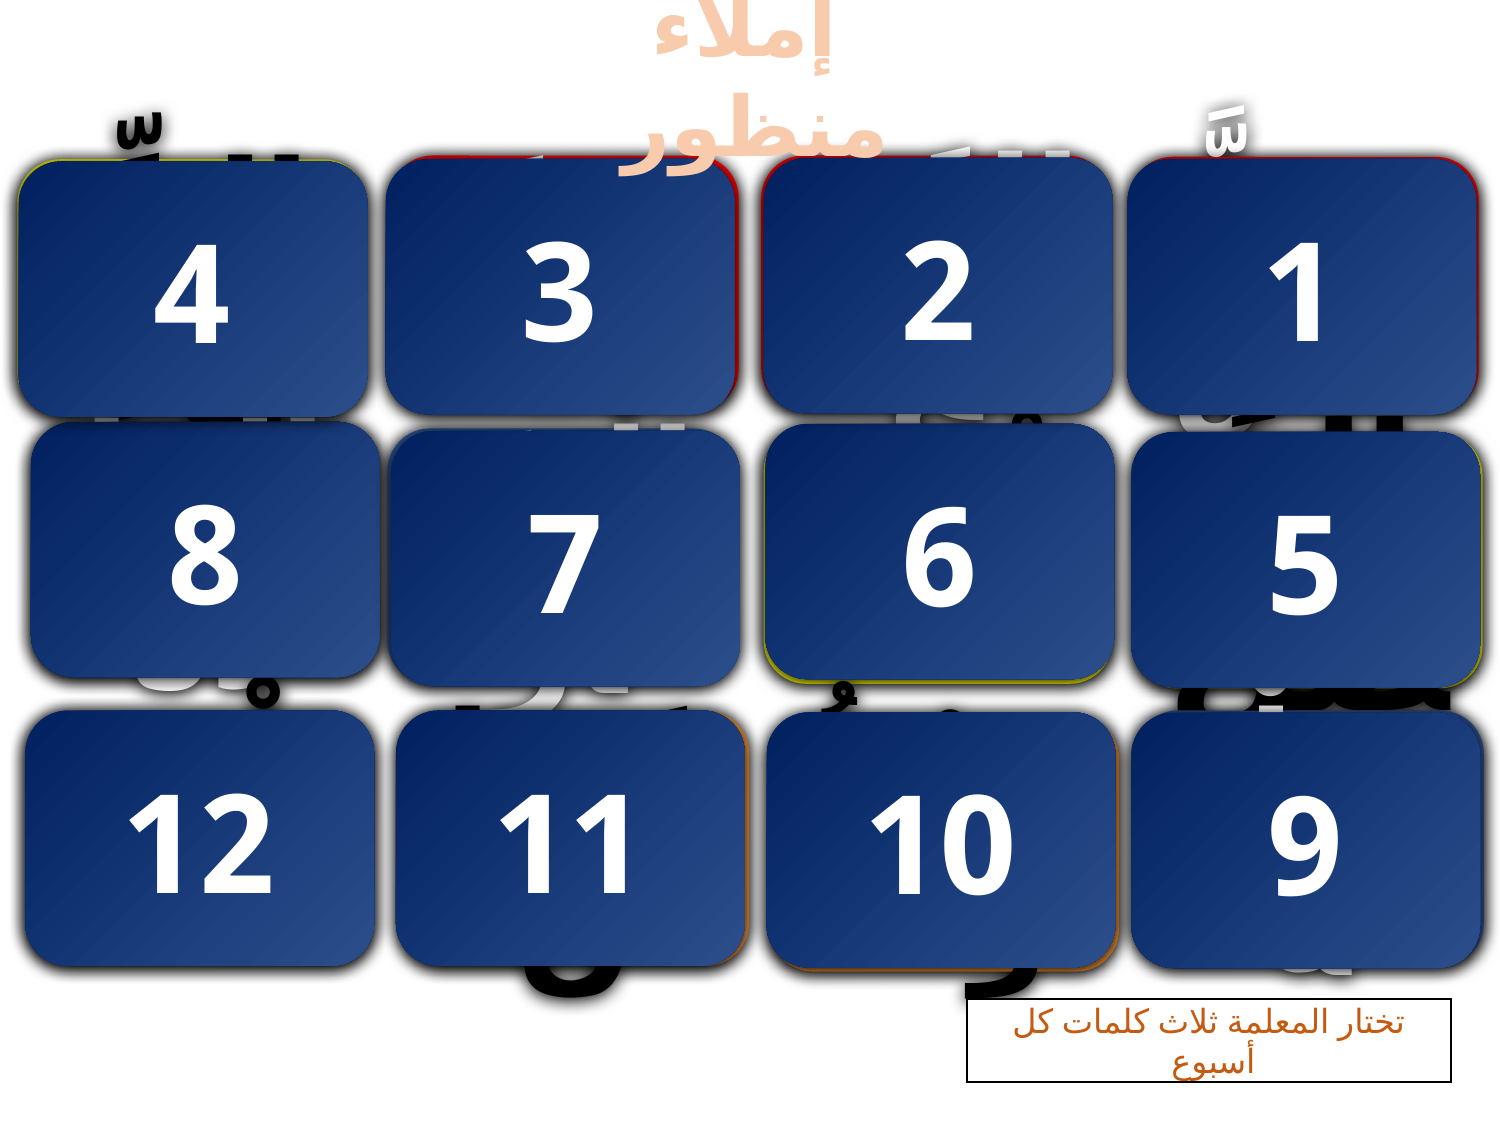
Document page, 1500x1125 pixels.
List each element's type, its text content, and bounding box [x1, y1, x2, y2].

text_box 4 [16, 159, 369, 419]
text_box 5 [1129, 431, 1482, 689]
text_box 7 [389, 430, 742, 688]
text_box 11 [394, 708, 747, 968]
text_box 10 [764, 710, 1117, 970]
text_box 6 [763, 427, 1116, 681]
text_box 2 [762, 156, 1114, 415]
text_box 3 [384, 157, 737, 416]
text_box 9 [1129, 711, 1482, 970]
text_box تختار المعلمة ثلاث كلمات كل أسبوع [966, 998, 1452, 1083]
text_box 12 [23, 708, 376, 968]
text_box إملاء منظور [518, 21, 972, 126]
text_box 1 [1125, 157, 1478, 416]
text_box 8 [29, 425, 380, 679]
